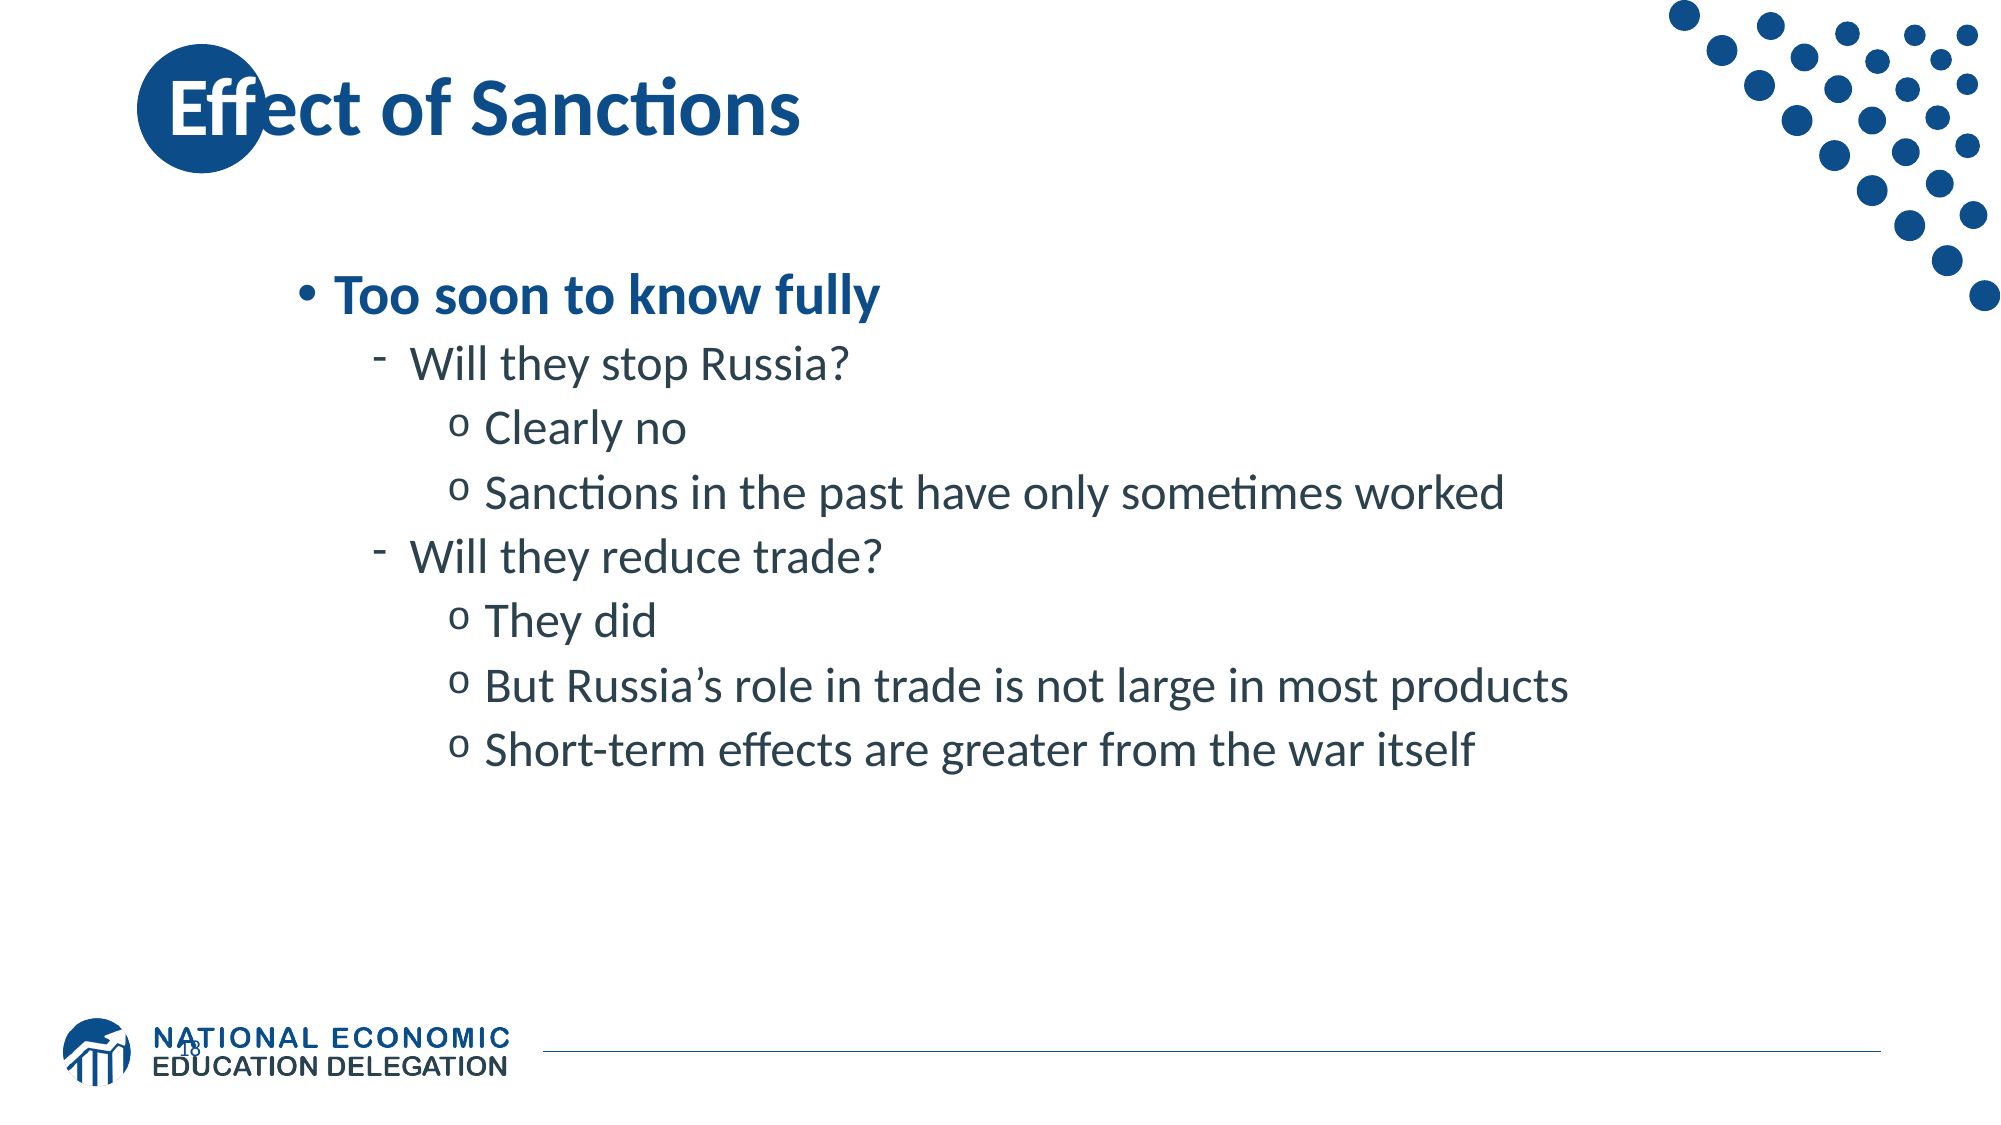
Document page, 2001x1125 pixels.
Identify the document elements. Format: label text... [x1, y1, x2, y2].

title Effect of Sanctions [134, 15, 1718, 201]
slide_number 18 [33, 1022, 217, 1073]
picture [55, 1013, 520, 1091]
list Too soon to know fully Will they stop Russia? Clearly no Sanctions in the past have only sometimes worked Will they reduce trade? They did But Russia’s role in trade is not large in most products Short-term effects are greater from the war itself [281, 182, 1646, 943]
